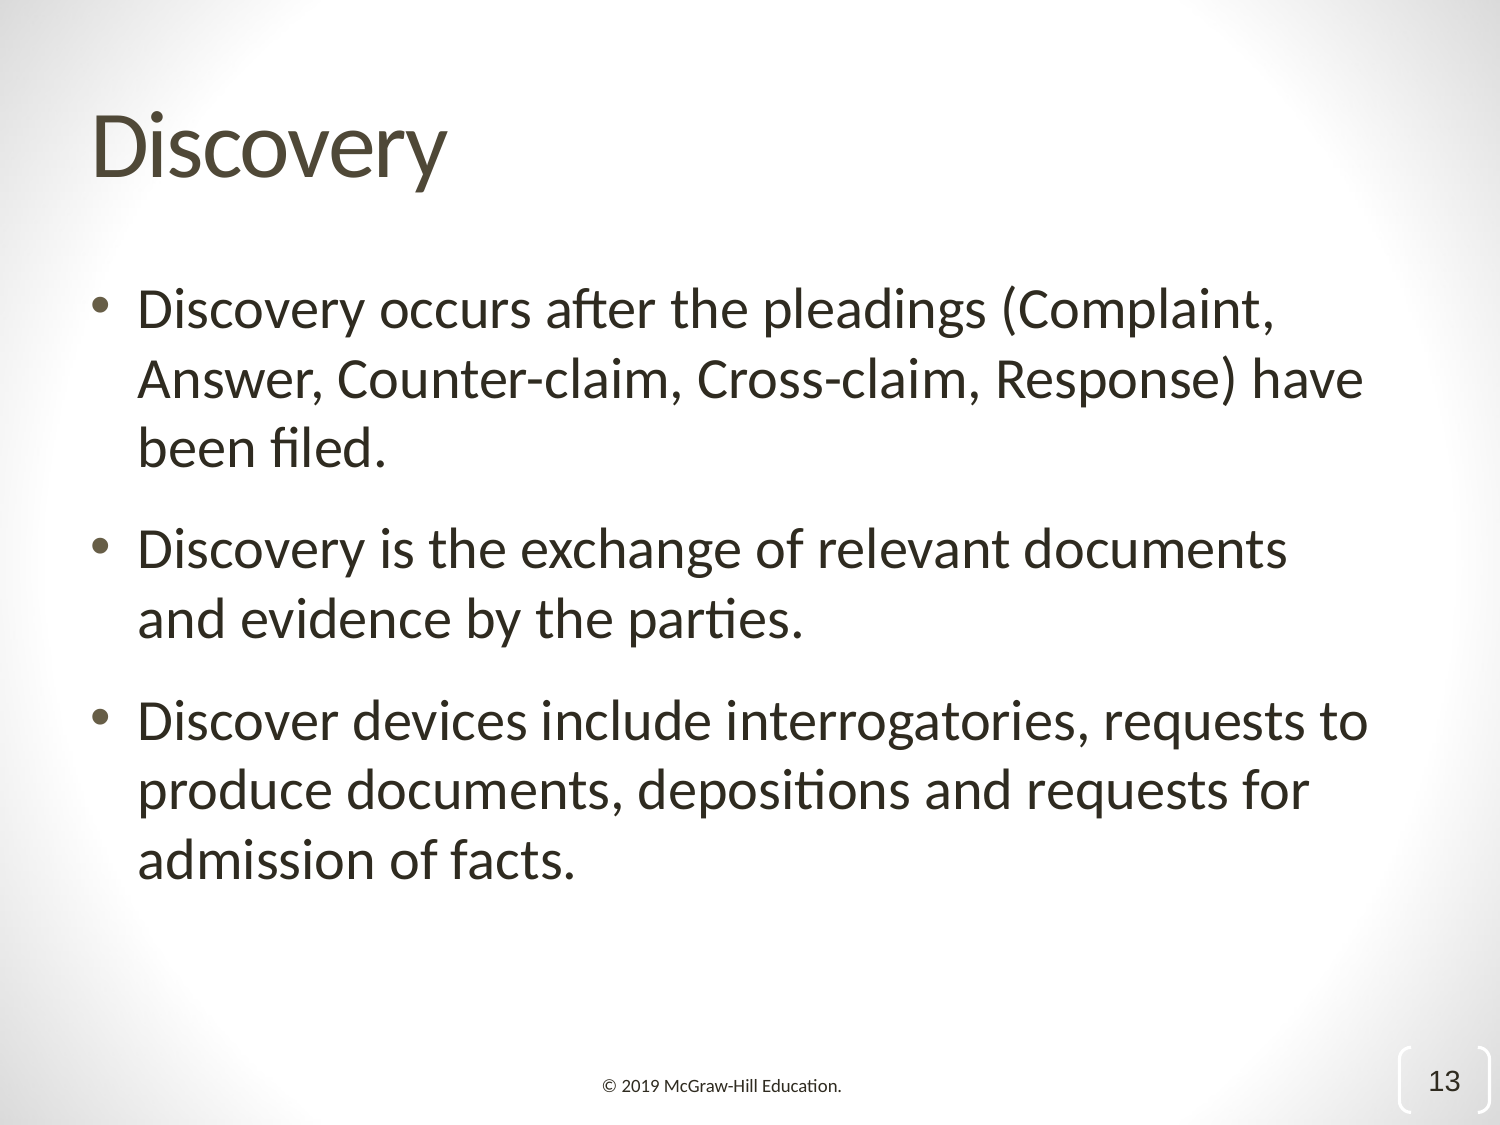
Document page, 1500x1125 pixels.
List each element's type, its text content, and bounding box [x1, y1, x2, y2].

picture [0, 0, 1500, 1125]
slide_number 13 [1397, 1045, 1492, 1114]
title Discovery [75, 45, 1325, 233]
list Discovery occurs after the pleadings (Complaint, Answer, Counter-claim, Cross-claim, Response) have been filed. Discovery is the exchange of relevant documents and evidence by the parties. Discover devices include interrogatories, requests to produce documents, depositions and requests for admission of facts. [75, 262, 1400, 900]
